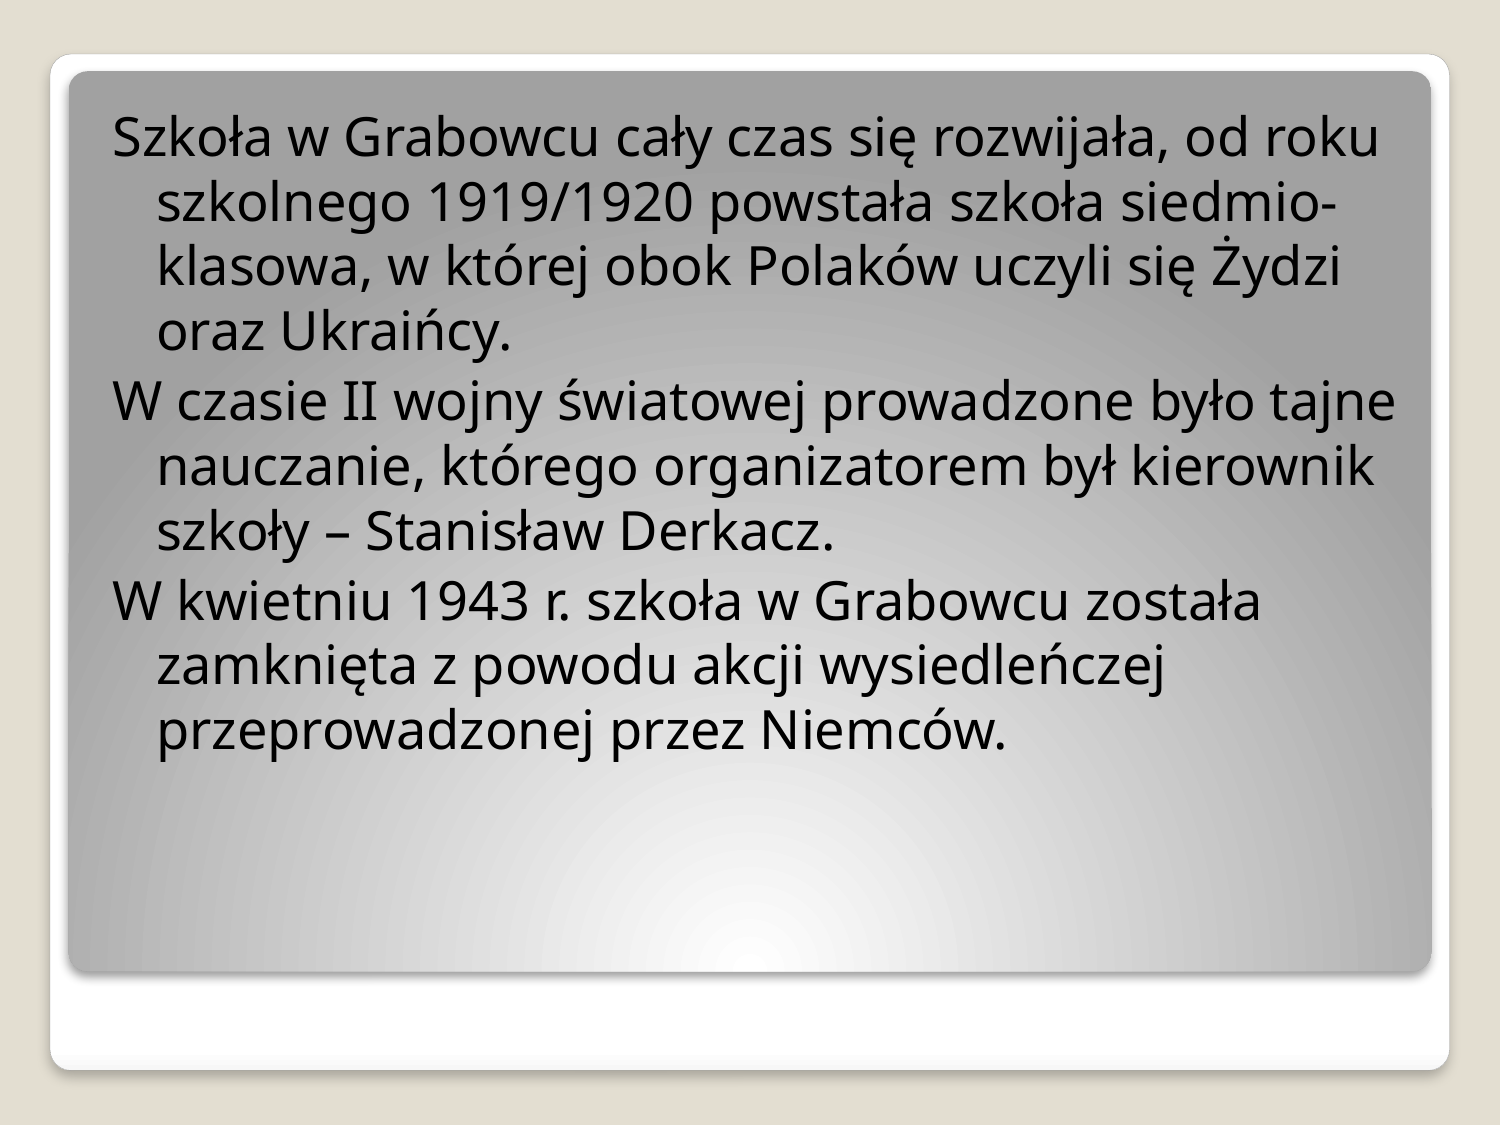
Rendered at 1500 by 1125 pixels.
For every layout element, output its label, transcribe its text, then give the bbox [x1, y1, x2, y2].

list Szkoła w Grabowcu cały czas się rozwijała, od roku szkolnego 1919/1920 powstała szkoła siedmio-klasowa, w której obok Polaków uczyli się Żydzi oraz Ukraińcy. W czasie II wojny światowej prowadzone było tajne nauczanie, którego organizatorem był kierownik szkoły – Stanisław Derkacz. W kwietniu 1943 r. szkoła w Grabowcu została zamknięta z powodu akcji wysiedleńczej przeprowadzonej przez Niemców. [82, 86, 1425, 774]
